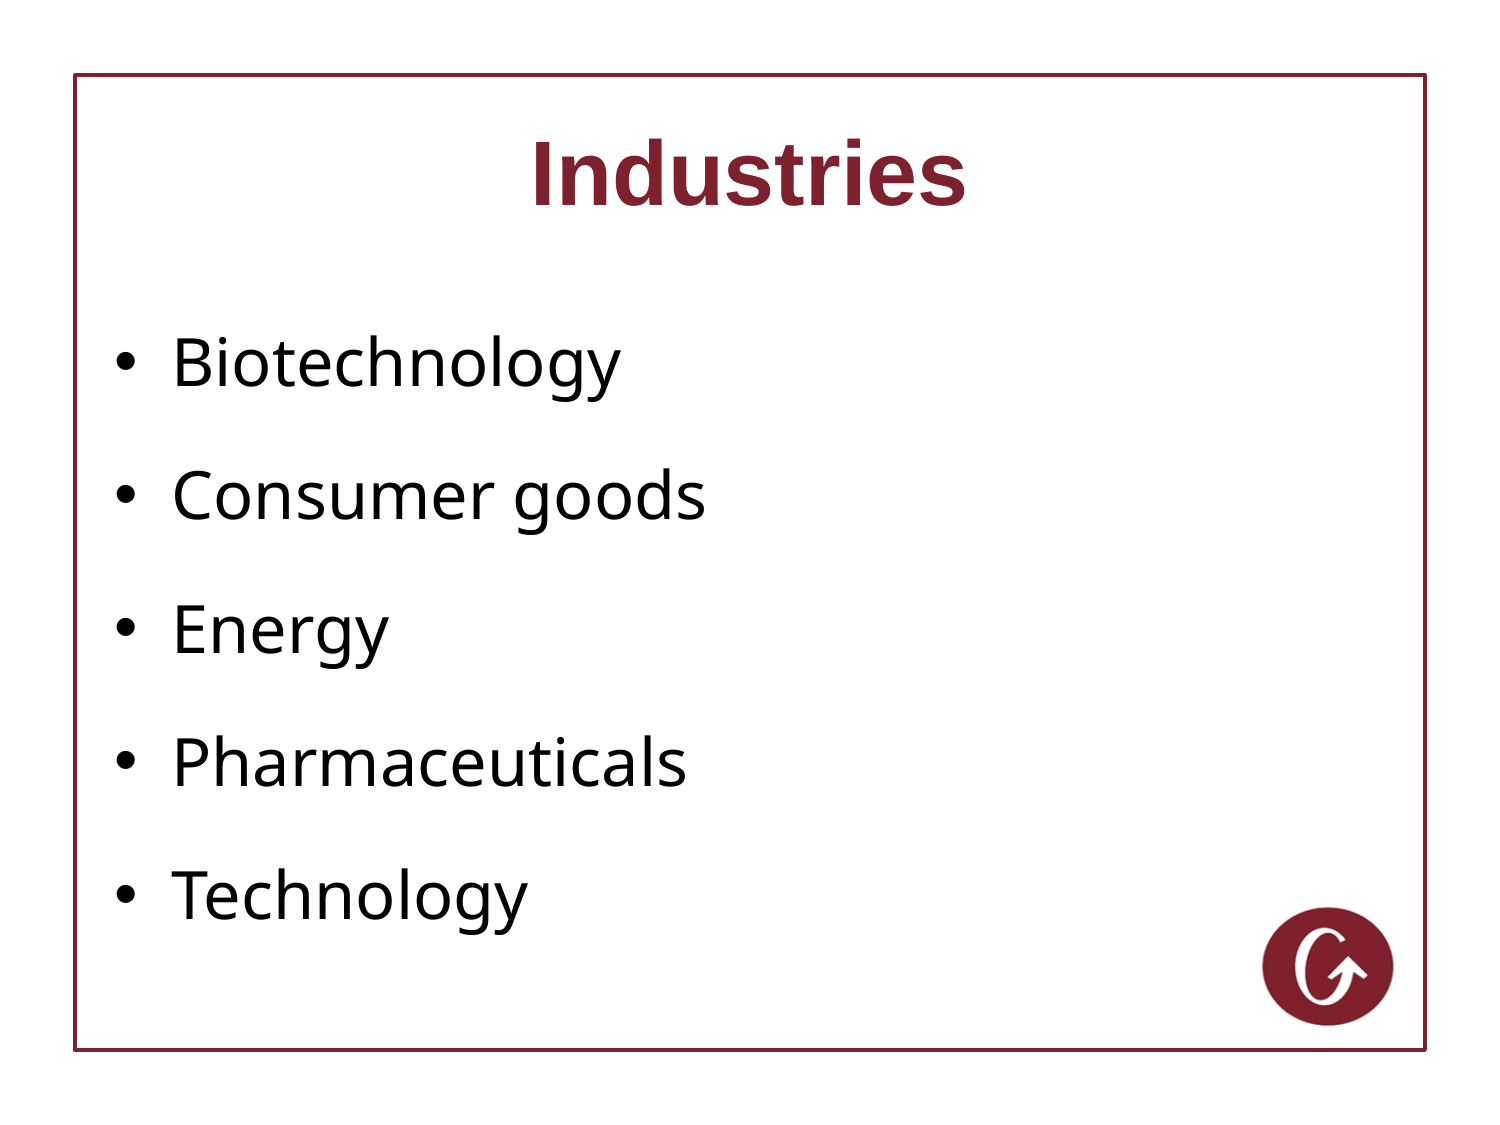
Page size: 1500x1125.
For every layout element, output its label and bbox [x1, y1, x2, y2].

picture [1237, 895, 1418, 1043]
text_box [73, 73, 1427, 1052]
